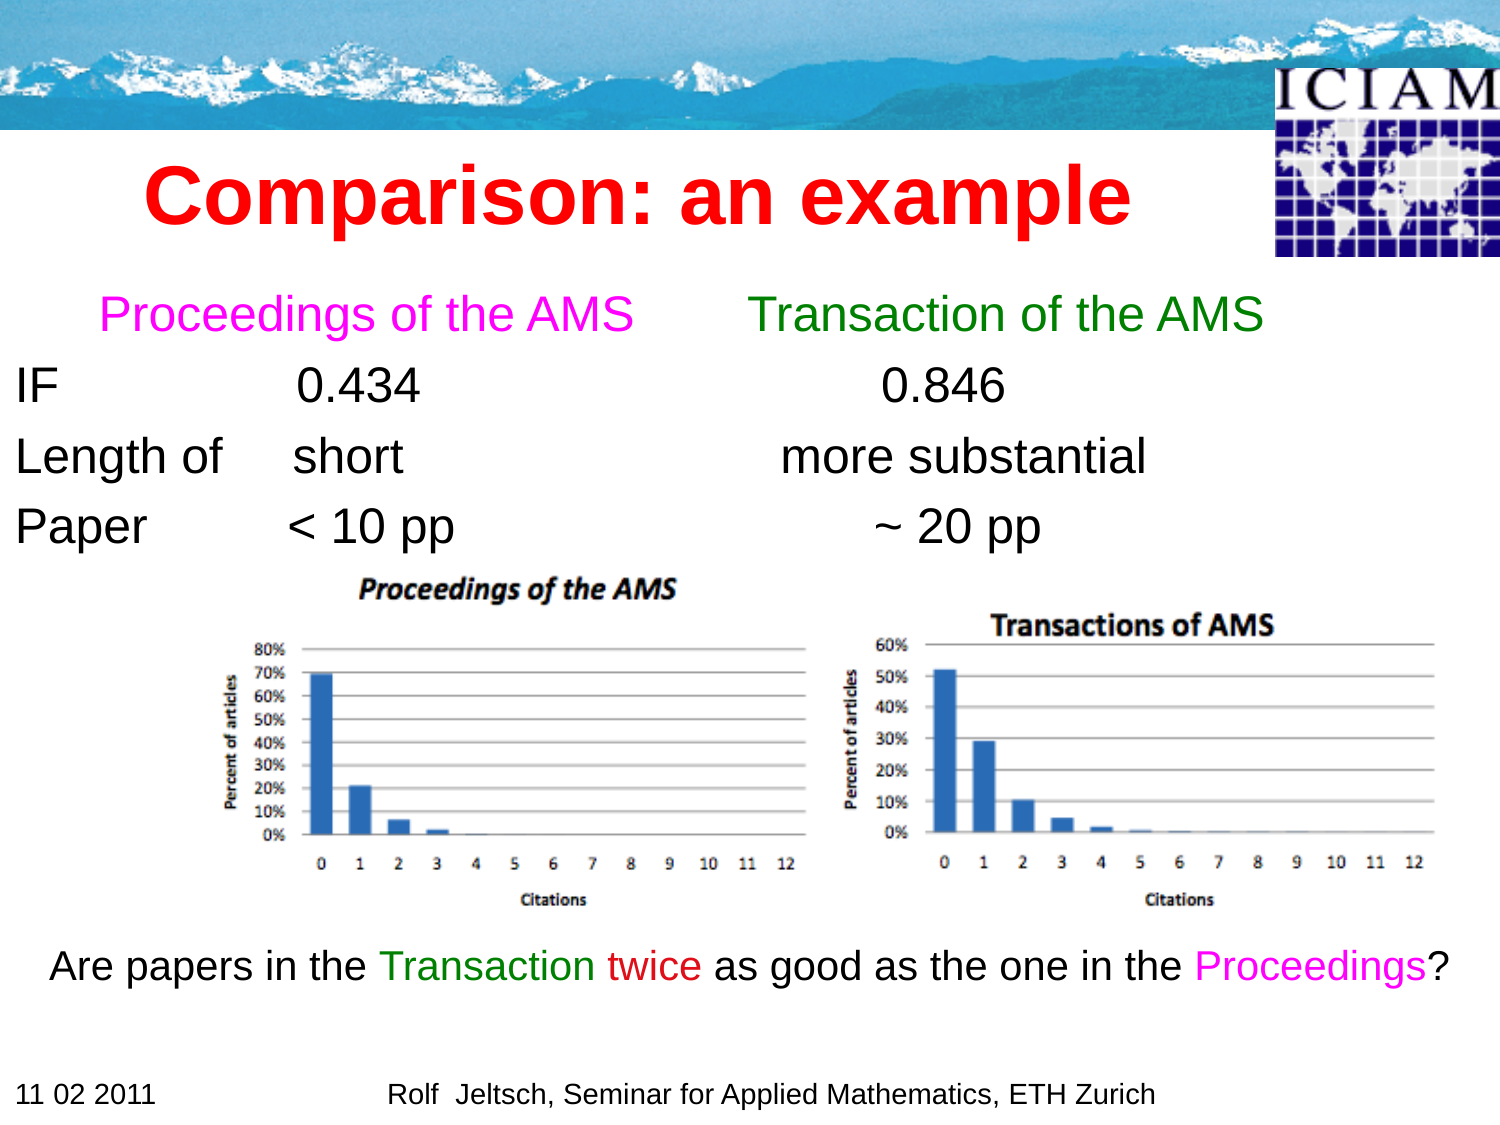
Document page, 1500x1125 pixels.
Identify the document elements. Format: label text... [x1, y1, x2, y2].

picture [1275, 68, 1500, 257]
picture [199, 562, 1451, 924]
list Proceedings of the AMS Transaction of the AMS IF 0.434 0.846 Length of short more substantial Paper < 10 pp ~ 20 pp [0, 281, 1500, 757]
title Comparison: an example [0, 162, 1278, 251]
text_box Are papers in the Transaction twice as good as the one in the Proceedings? [0, 931, 1500, 996]
